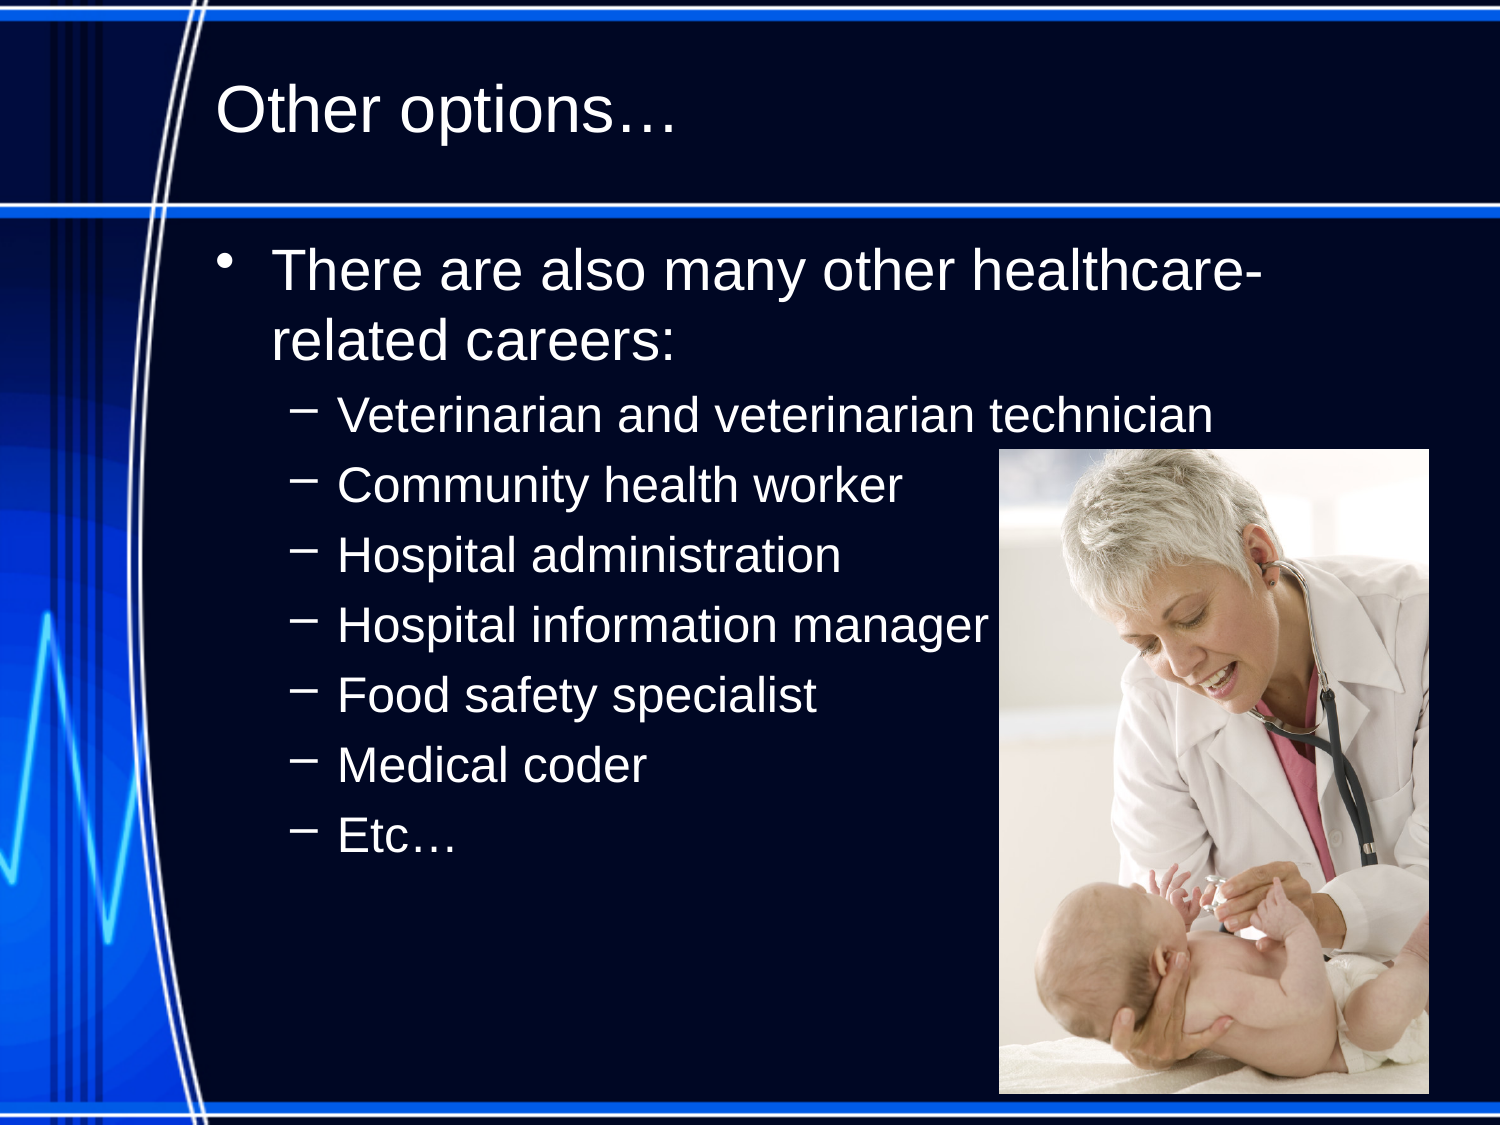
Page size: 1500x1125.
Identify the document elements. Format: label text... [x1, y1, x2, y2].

title Other options… [199, 12, 1476, 201]
picture [0, 0, 1500, 1125]
list There are also many other healthcare-related careers: Veterinarian and veterinarian technician Community health worker Hospital administration Hospital information manager Food safety specialist Medical coder Etc… [199, 224, 1401, 1013]
